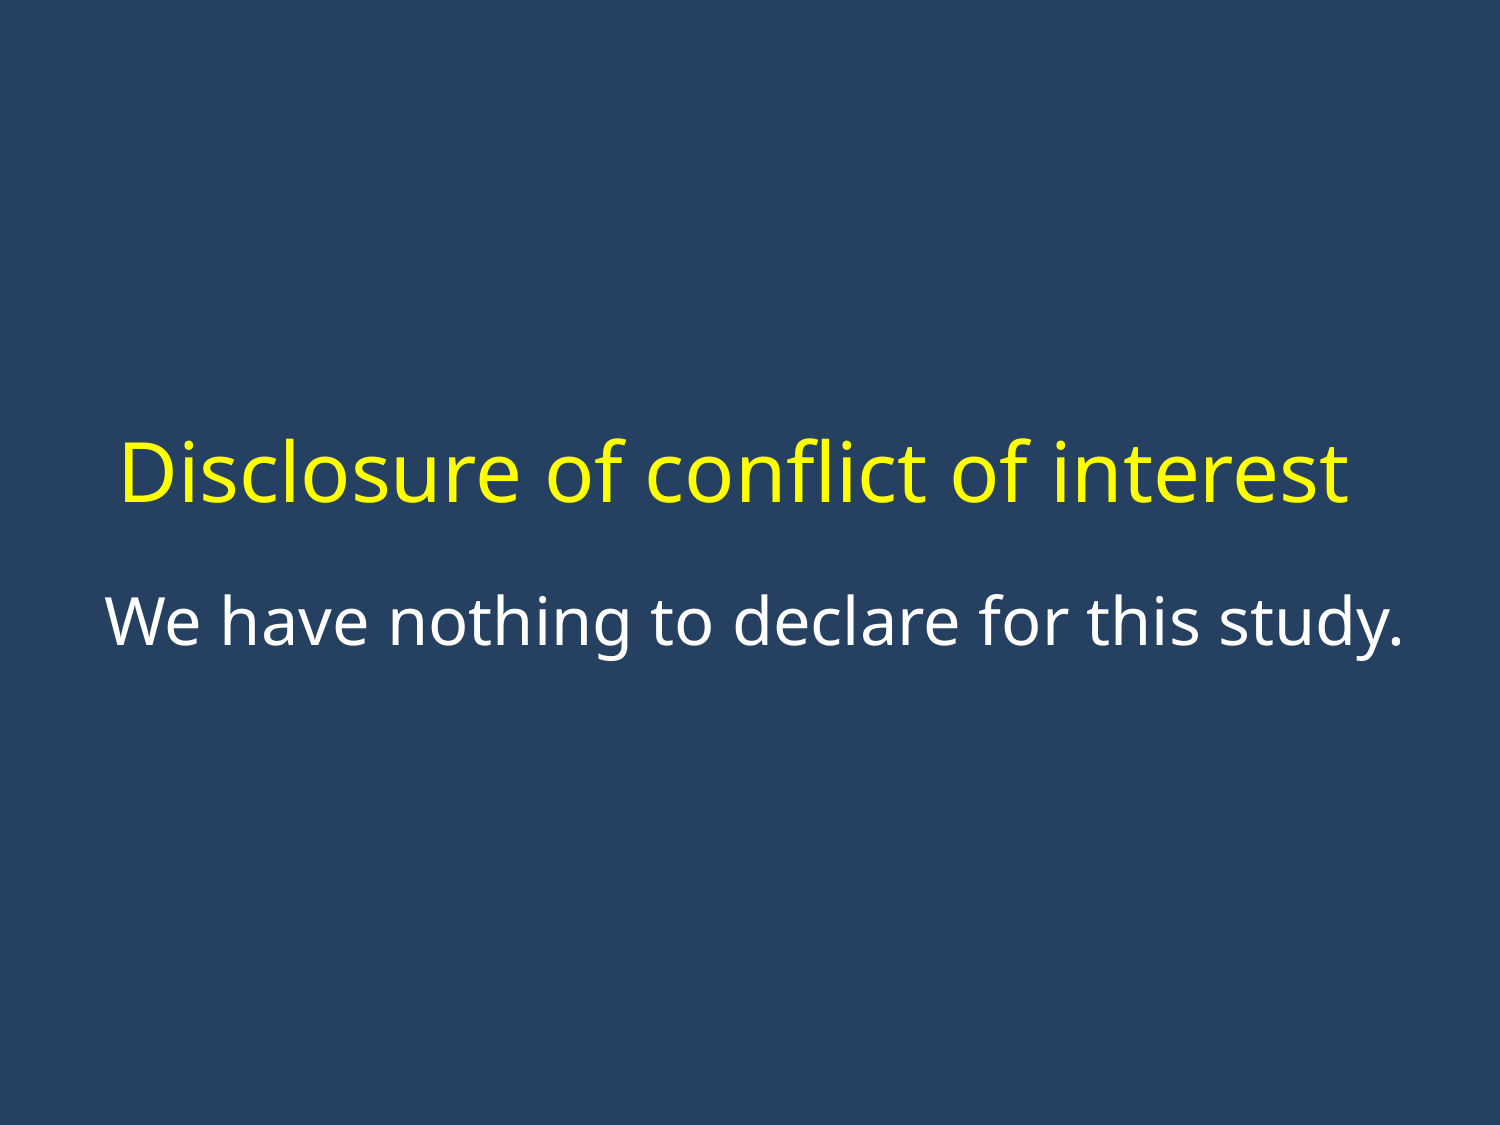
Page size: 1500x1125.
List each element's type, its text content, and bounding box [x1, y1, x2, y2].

title Disclosure of conflict of interest We have nothing to declare for this study. [76, 338, 1435, 740]
